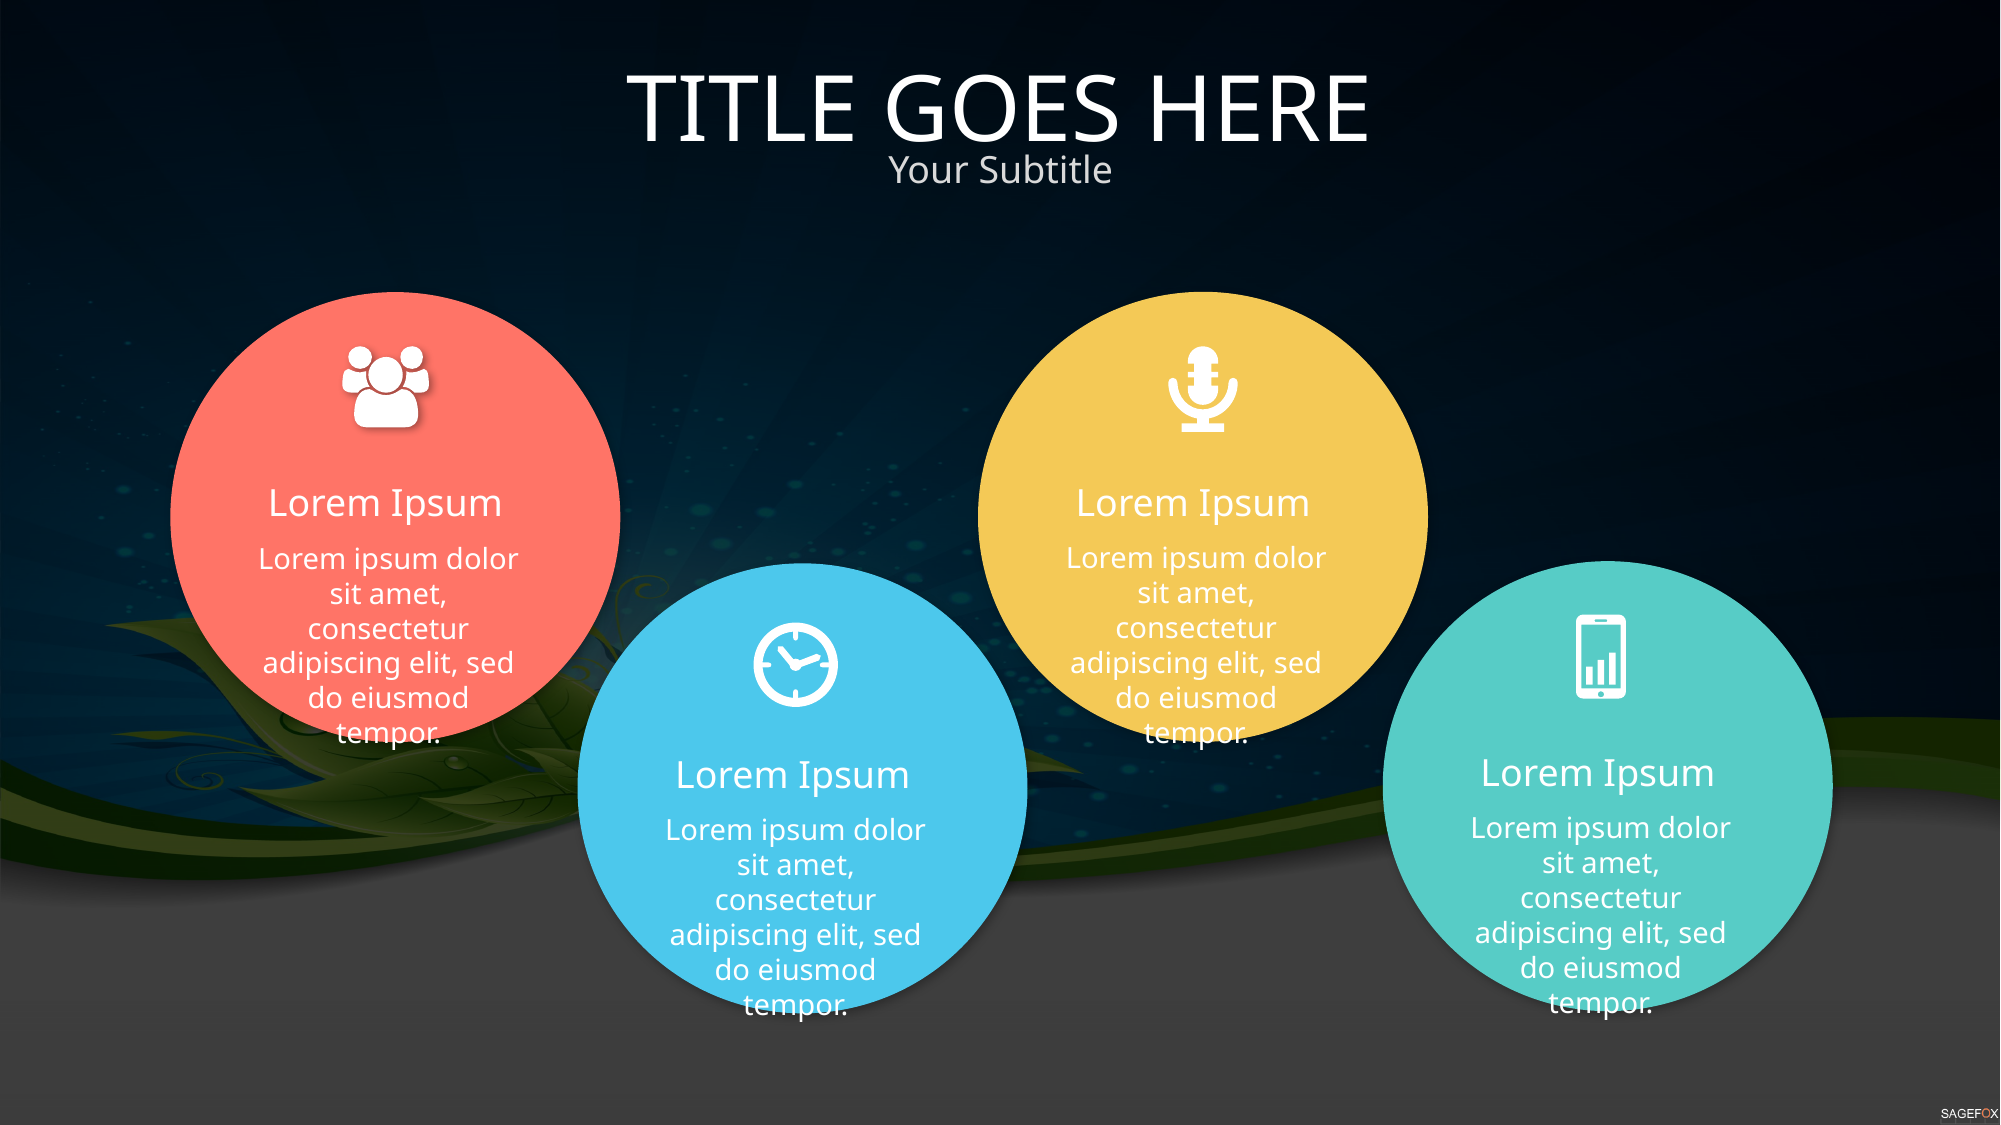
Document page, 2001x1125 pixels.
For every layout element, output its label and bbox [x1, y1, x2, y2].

text_box [576, 562, 1029, 1015]
text_box [1168, 346, 1238, 432]
text_box [1381, 560, 1834, 1013]
text_box [342, 346, 429, 428]
text_box [548, 42, 1452, 199]
text_box [1575, 614, 1626, 699]
text_box [753, 622, 838, 707]
text_box [1043, 471, 1344, 689]
text_box [235, 471, 536, 690]
text_box [642, 743, 943, 961]
text_box [976, 290, 1430, 743]
picture [0, 0, 2001, 1125]
text_box [1447, 741, 1748, 959]
text_box [169, 291, 622, 744]
